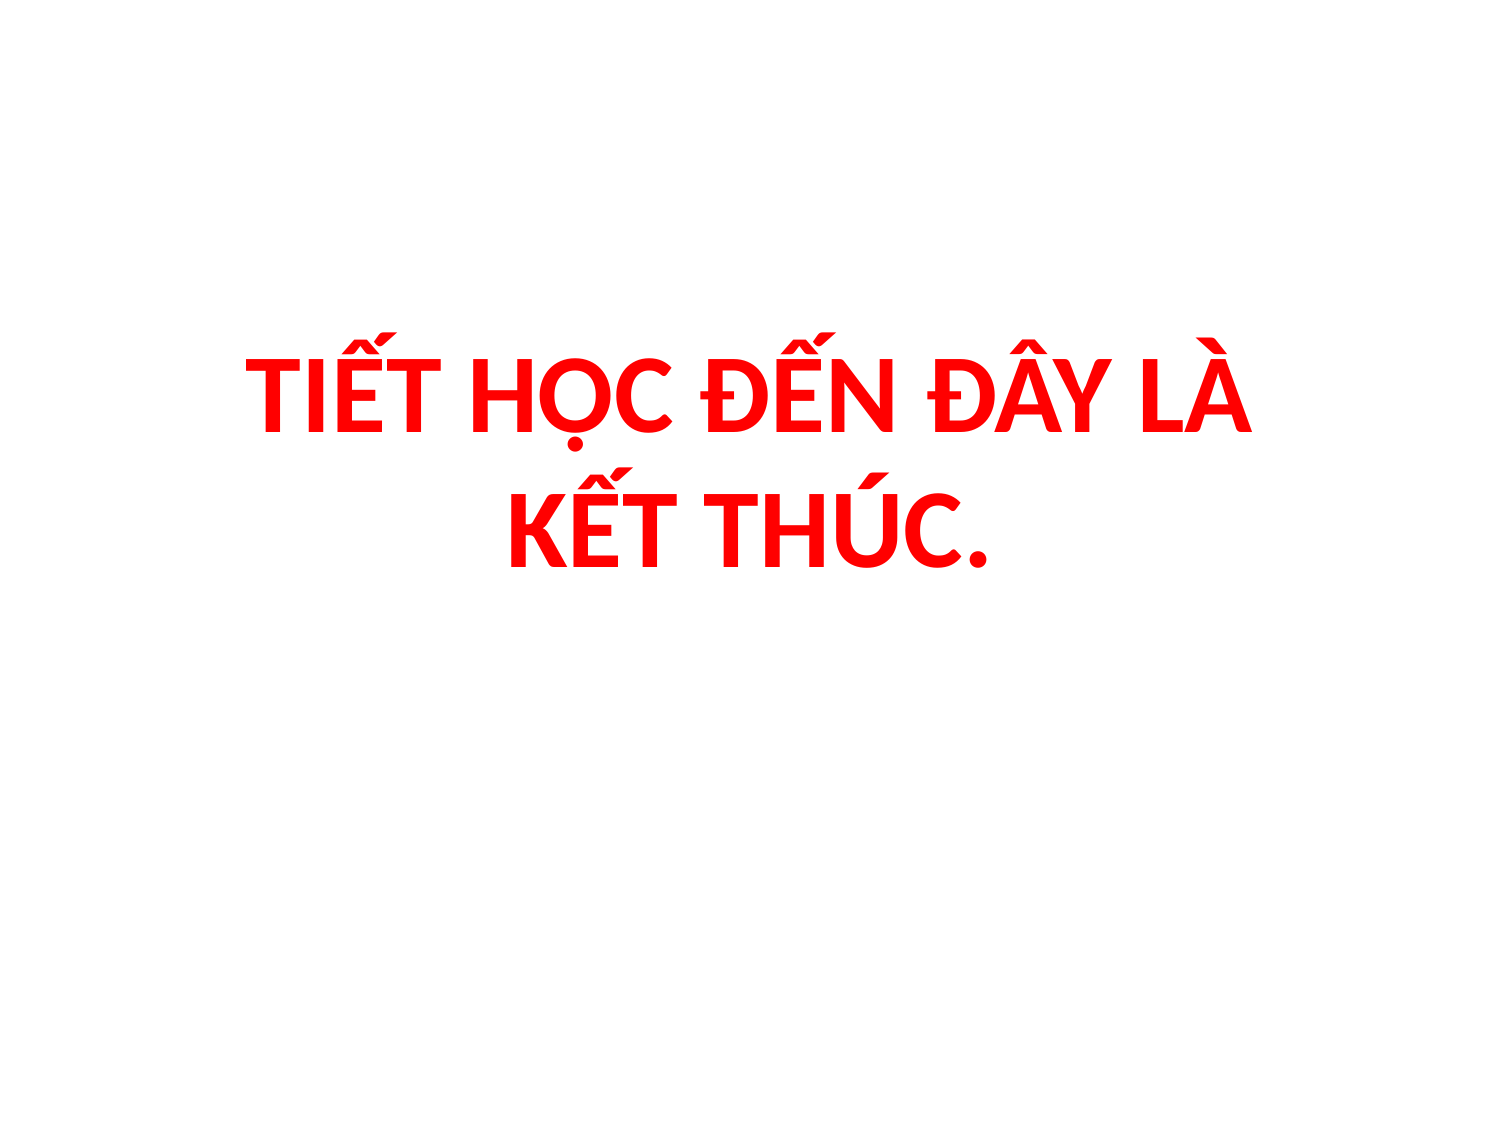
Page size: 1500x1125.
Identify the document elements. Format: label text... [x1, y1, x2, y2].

text_box TIẾT HỌC ĐẾN ĐÂY LÀ KẾT THÚC. [174, 312, 1325, 598]
